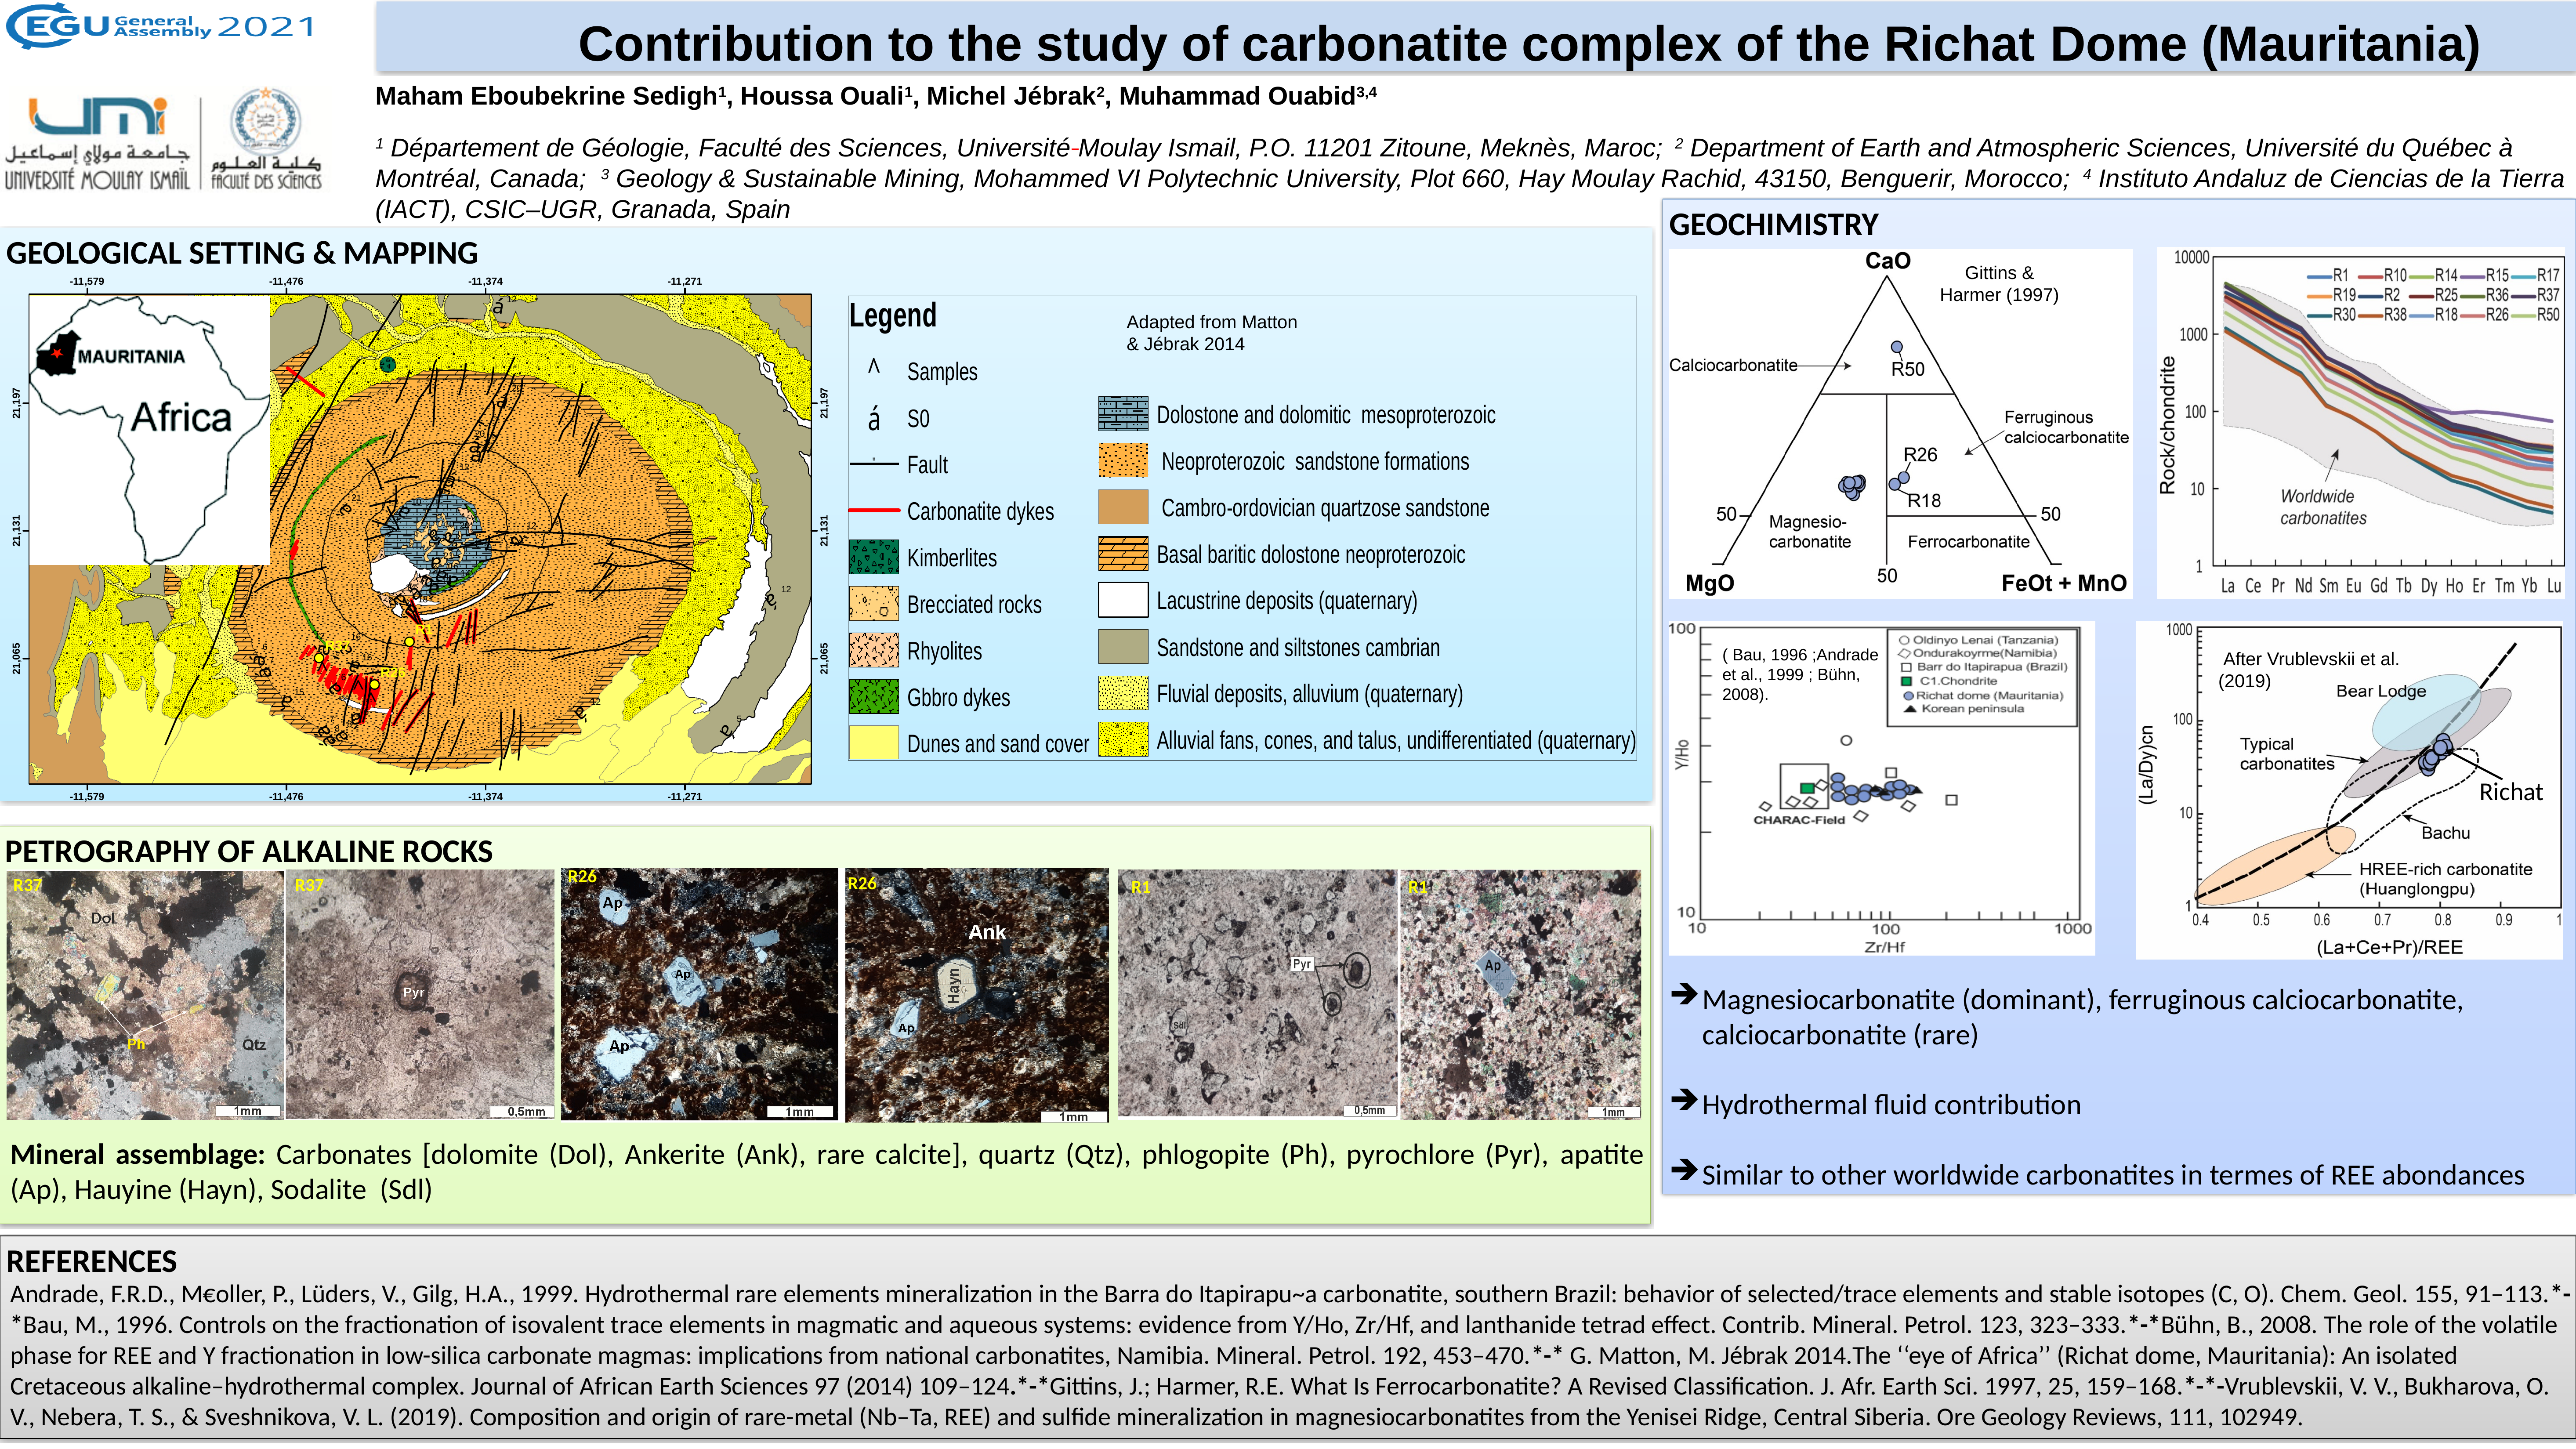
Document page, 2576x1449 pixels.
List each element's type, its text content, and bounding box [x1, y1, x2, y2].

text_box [1117, 869, 1641, 1120]
text_box Maham Eboubekrine Sedigh1, Houssa Ouali1, Michel Jébrak2, Muhammad Ouabid3,4 1 Département de Géologie, Faculté des Sciences, Université Moulay Ismail, P.O. 11201 Zitoune, Meknès, Maroc; 2 Department of Earth and Atmospheric Sciences, Université du Québec à Montréal, Canada; 3 Geology & Sustainable Mining, Mohammed VI Polytechnic University, Plot 660, Hay Moulay Rachid, 43150, Benguerir, Morocco; 4 Instituto Andaluz de Ciencias de la Tierra (IACT), CSIC–UGR, Granada, Spain [369, 58, 2576, 223]
text_box Andrade, F.R.D., M€oller, P., Lüders, V., Gilg, H.A., 1999. Hydrothermal rare elements mineralization in the Barra do Itapirapu~a carbonatite, southern Brazil: behavior of selected/trace elements and stable isotopes (C, O). Chem. Geol. 155, 91–113.*-*Bau, M., 1996. Controls on the fractionation of isovalent trace elements in magmatic and aqueous systems: evidence from Y/Ho, Zr/Hf, and lanthanide tetrad effect. Contrib. Mineral. Petrol. 123, 323–333.*-*Bühn, B., 2008. The role of the volatile phase for REE and Y fractionation in low-silica carbonate magmas: implications from national carbonatites, Namibia. Mineral. Petrol. 192, 453–470.*-* G. Matton, M. Jébrak 2014.The ‘‘eye of Africa’’ (Richat dome, Mauritania): An isolated Cretaceous alkaline–hydrothermal complex. Journal of African Earth Sciences 97 (2014) 109–124.*-*Gittins, J.; Harmer, R.E. What Is Ferrocarbonatite? A Revised Classification. J. Afr. Earth Sci. 1997, 25, 159–168.*-*-Vrublevskii, V. V., Bukharova, O. V., Nebera, T. S., & Sveshnikova, V. L. (2019). Composition and origin of rare-metal (Nb–Ta, REE) and sulfide mineralization in magnesiocarbonatites from the Yenisei Ridge, Central Siberia. Ore Geology Reviews, 111, 102949. [4, 1273, 2576, 1434]
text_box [561, 860, 1109, 1123]
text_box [10, 275, 1637, 803]
text_box REFERENCES [0, 1235, 2576, 1439]
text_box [7, 869, 554, 1120]
text_box Contribution to the study of carbonatite complex of the Richat Dome (Mauritania) [376, 1, 2576, 58]
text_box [1668, 246, 2565, 960]
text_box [2445, 749, 2503, 780]
picture [1, 0, 320, 56]
text_box PETROGRAPHY OF ALKALINE ROCKS [0, 826, 1651, 1224]
text_box GEOLOGICAL SETTING & MAPPING [0, 228, 1652, 801]
text_box GEOCHIMISTRY Magnesiocarbonatite (dominant), ferruginous calciocarbonatite, calciocarbonatite (rare) Hydrothermal fluid contribution Similar to other worldwide carbonatites in termes of REE abondances [1663, 223, 2576, 1194]
picture [0, 86, 332, 195]
text_box Mineral assemblage: Carbonates [dolomite (Dol), Ankerite (Ank), rare calcite], quartz (Qtz), phlogopite (Ph), pyrochlore (Pyr), apatite (Ap), Hauyine (Hayn), Sodalite (Sdl) [4, 1131, 1651, 1209]
